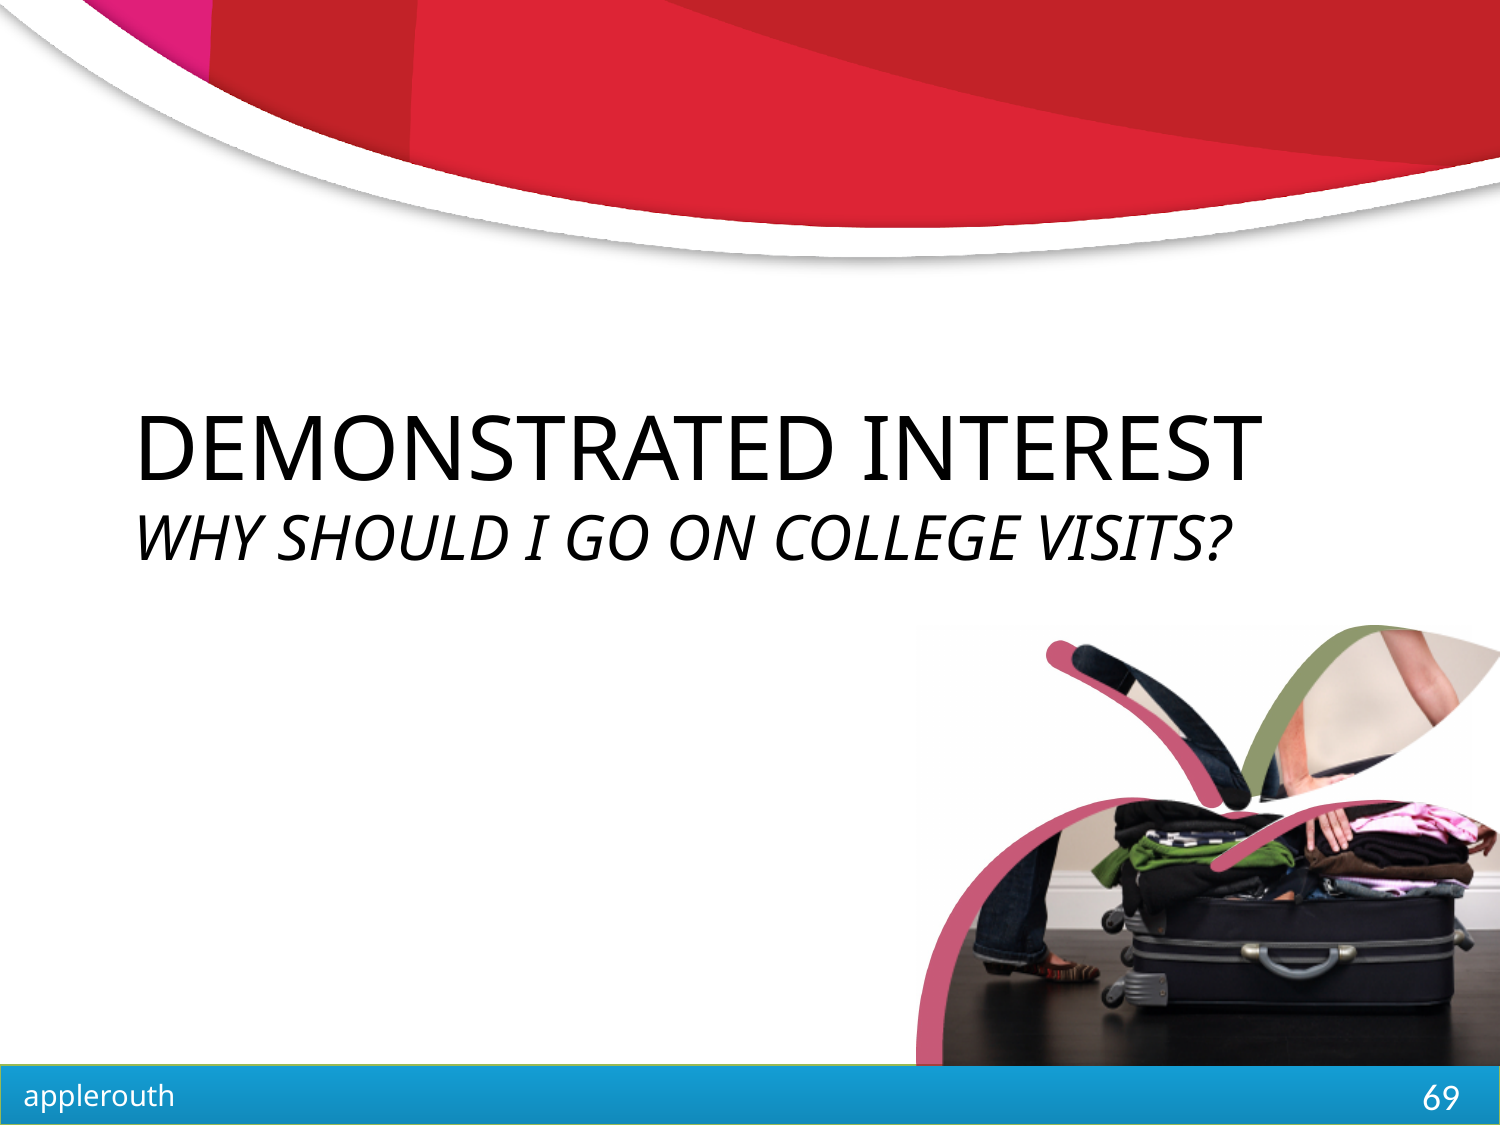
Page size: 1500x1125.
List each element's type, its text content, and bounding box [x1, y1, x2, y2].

title DEMONSTRATED INTEREST WHY SHOULD I GO ON COLLEGE VISITS? [118, 383, 1394, 607]
picture [0, 0, 1500, 1067]
